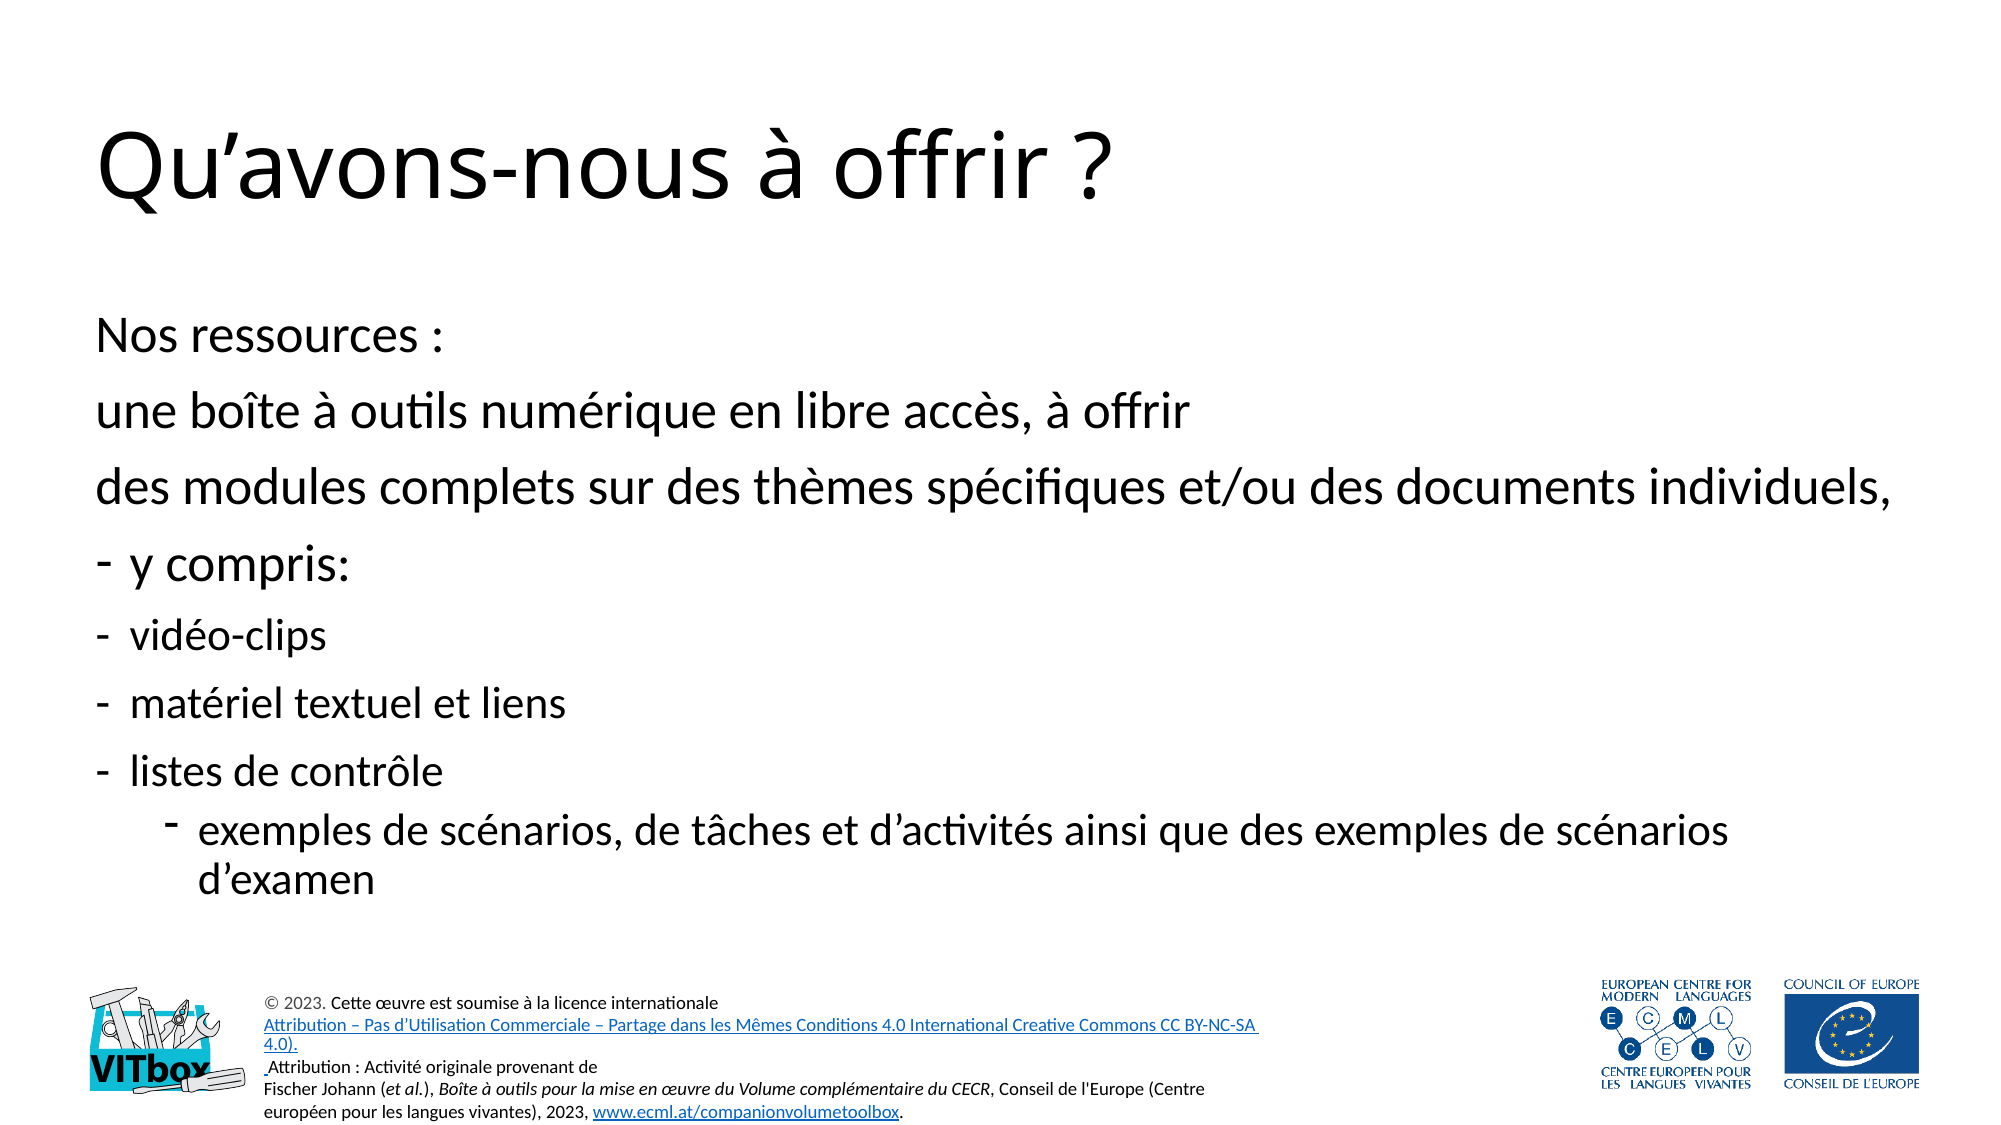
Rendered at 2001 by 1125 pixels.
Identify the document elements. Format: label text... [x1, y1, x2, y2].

list Nos ressources : une boîte à outils numérique en libre accès, à offrir des modules complets sur des thèmes spécifiques et/ou des documents individuels, y compris: vidéo-clips matériel textuel et liens listes de contrôle exemples de scénarios, de tâches et d’activités ainsi que des exemples de scénarios d’examen [80, 299, 1921, 964]
picture [1599, 978, 1921, 1089]
title Qu’avons-nous à offrir ? [80, 59, 1921, 278]
picture [80, 985, 249, 1095]
